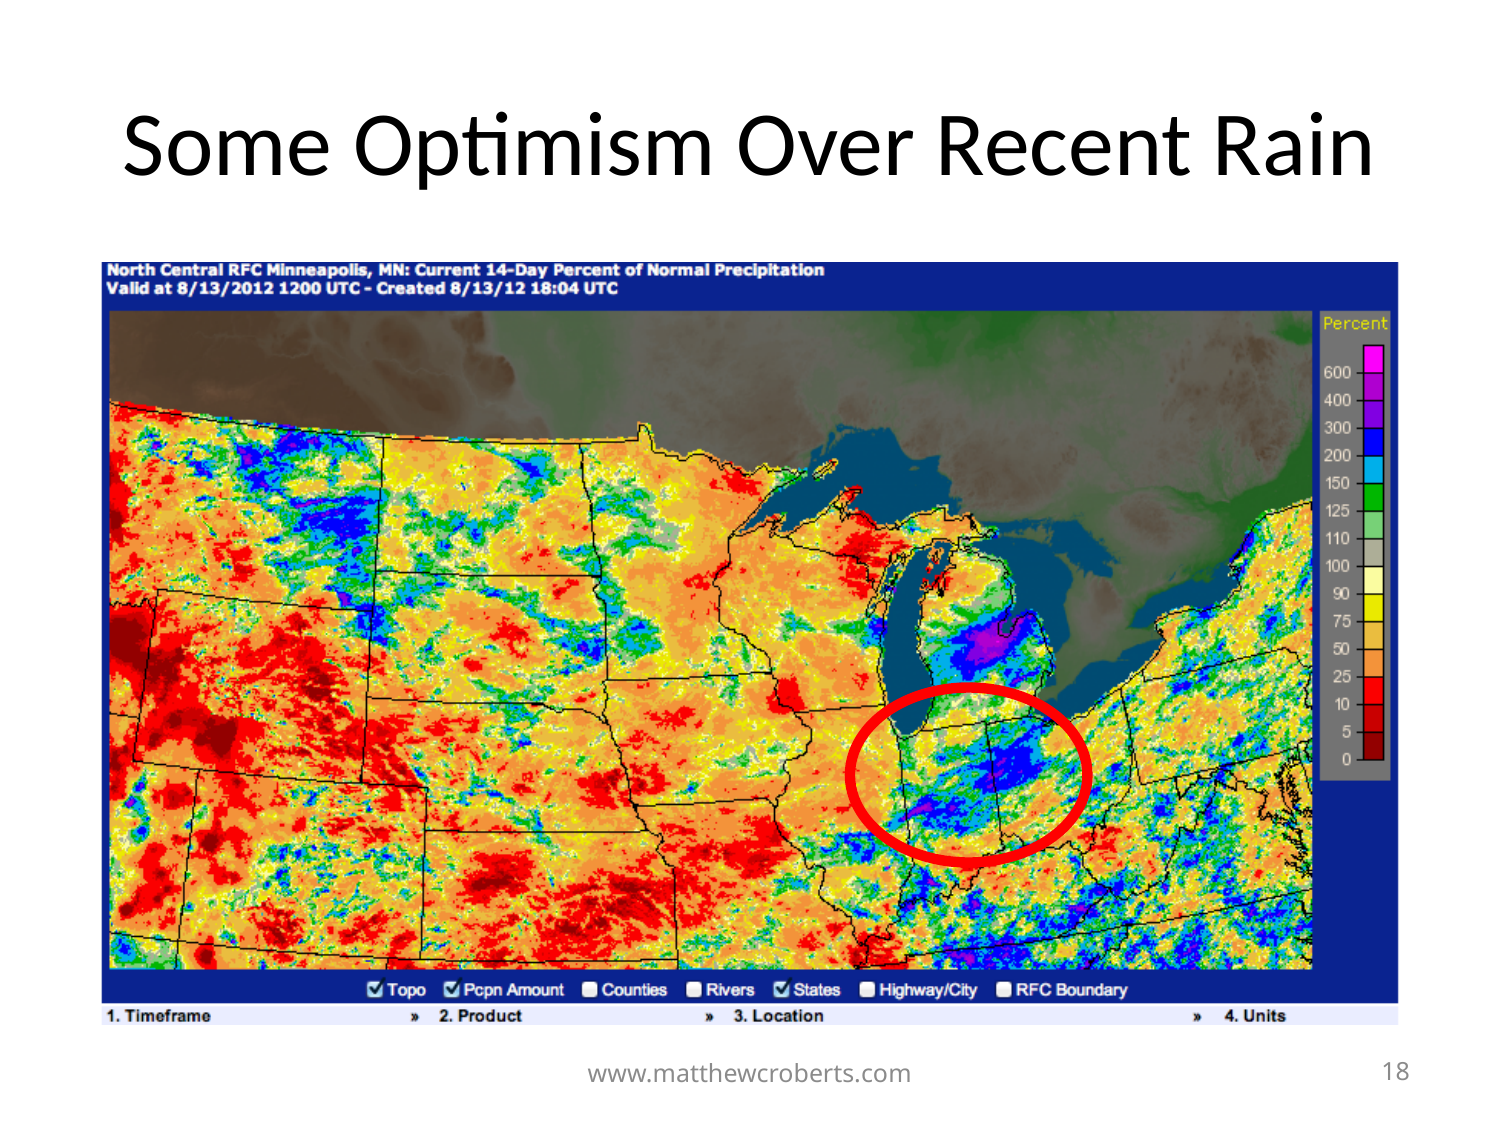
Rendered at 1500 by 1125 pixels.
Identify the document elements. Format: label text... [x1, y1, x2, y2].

picture [99, 262, 1427, 1025]
slide_number 18 [1074, 1042, 1425, 1103]
footer www.matthewcroberts.com [512, 1042, 988, 1103]
title Some Optimism Over Recent Rain [75, 45, 1425, 233]
